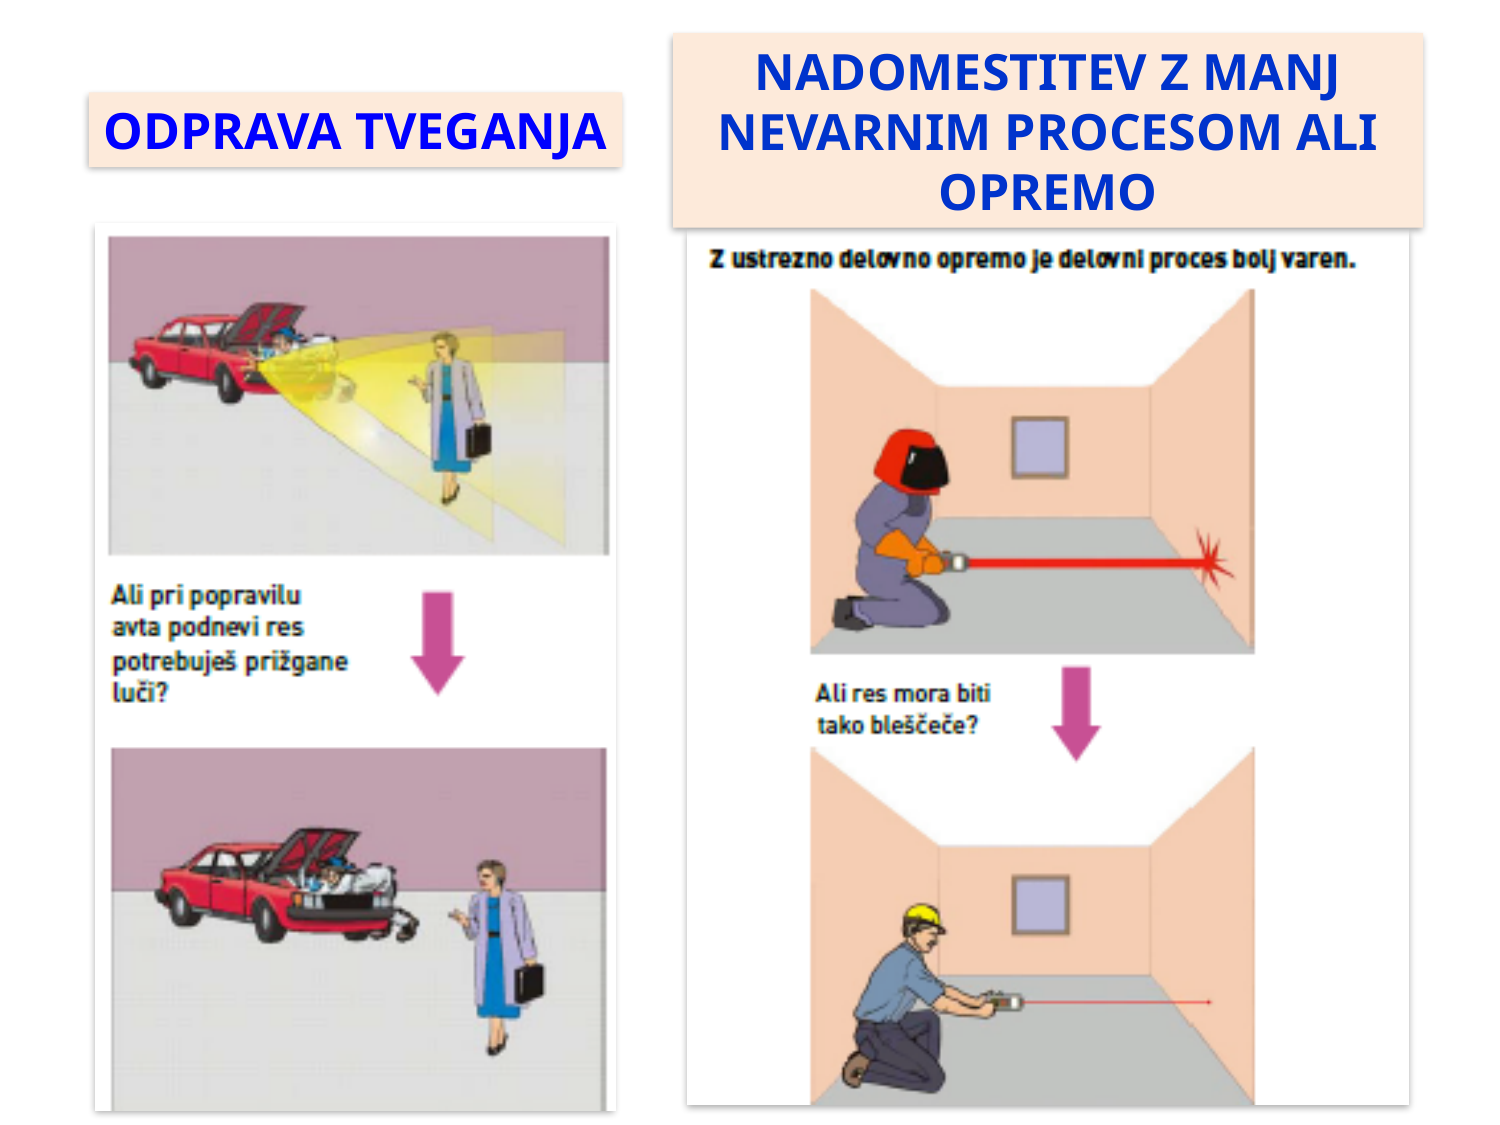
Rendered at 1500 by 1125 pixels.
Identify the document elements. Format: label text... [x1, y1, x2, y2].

picture [95, 223, 616, 1112]
text_box ODPRAVA TVEGANJA [88, 92, 623, 168]
picture [687, 229, 1410, 1105]
text_box NADOMESTITEV Z MANJ NEVARNIM PROCESOM ALI OPREMO [673, 32, 1424, 228]
